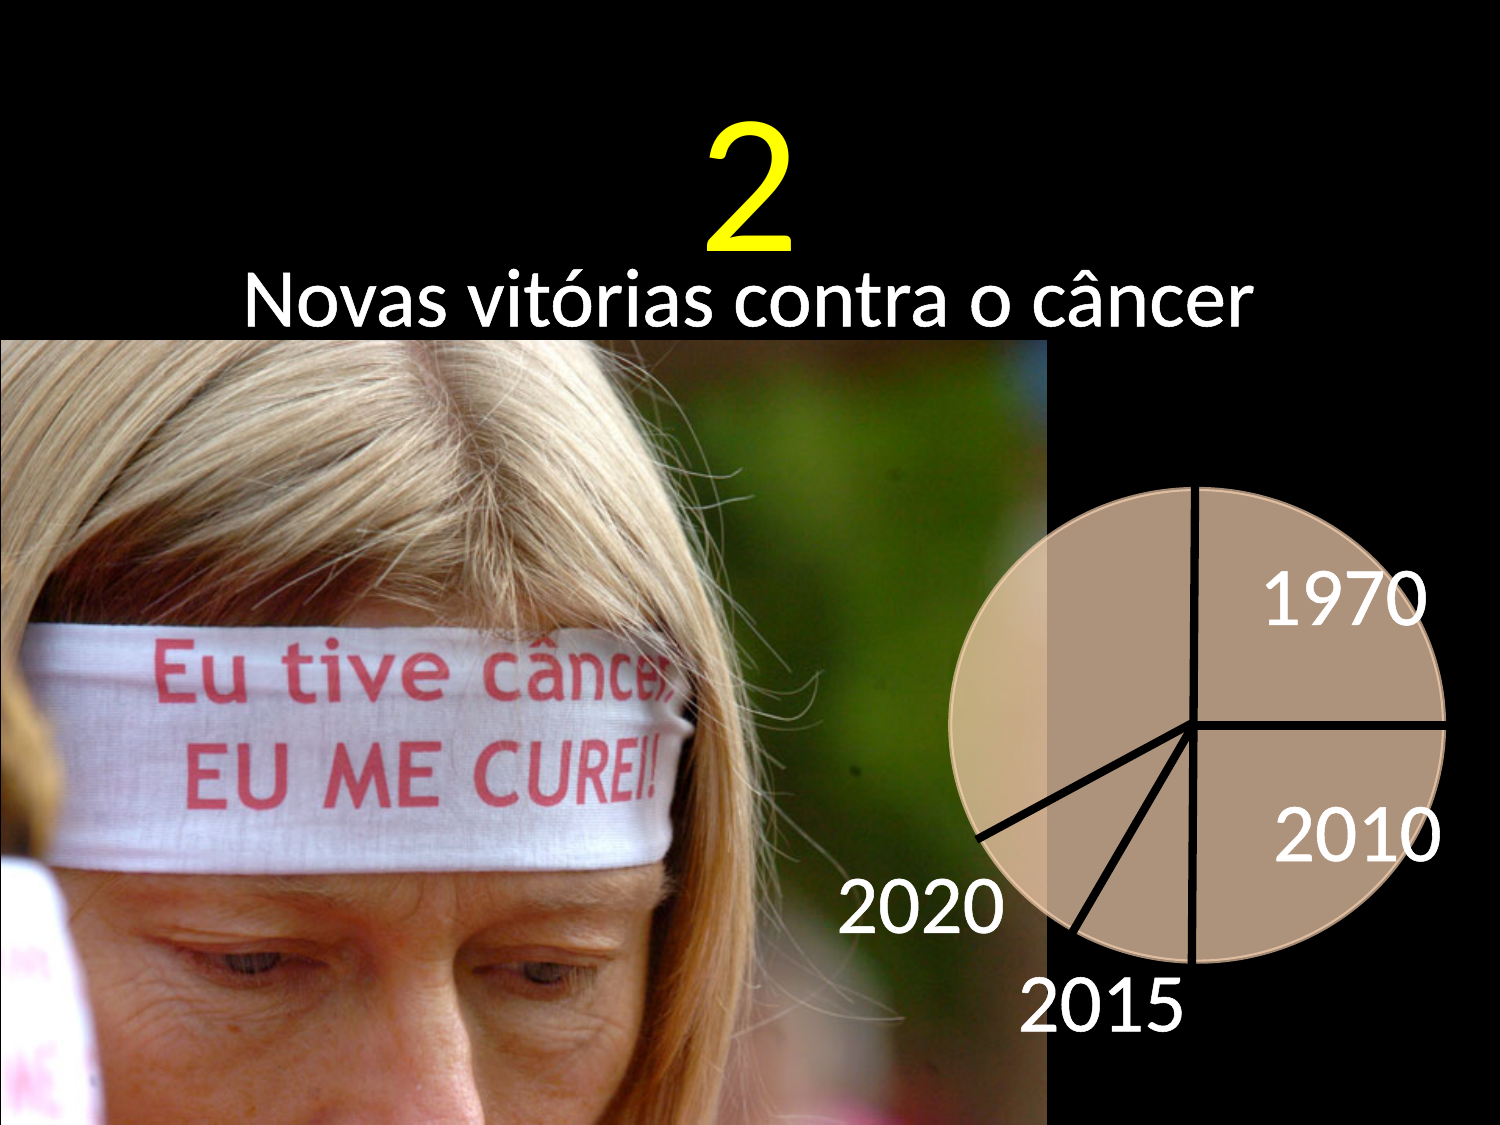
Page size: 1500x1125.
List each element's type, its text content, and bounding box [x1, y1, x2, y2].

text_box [820, 455, 1482, 1057]
text_box Novas vitórias contra o câncer [227, 235, 1271, 351]
picture [1, 340, 1047, 1125]
text_box 2 [683, 43, 815, 235]
